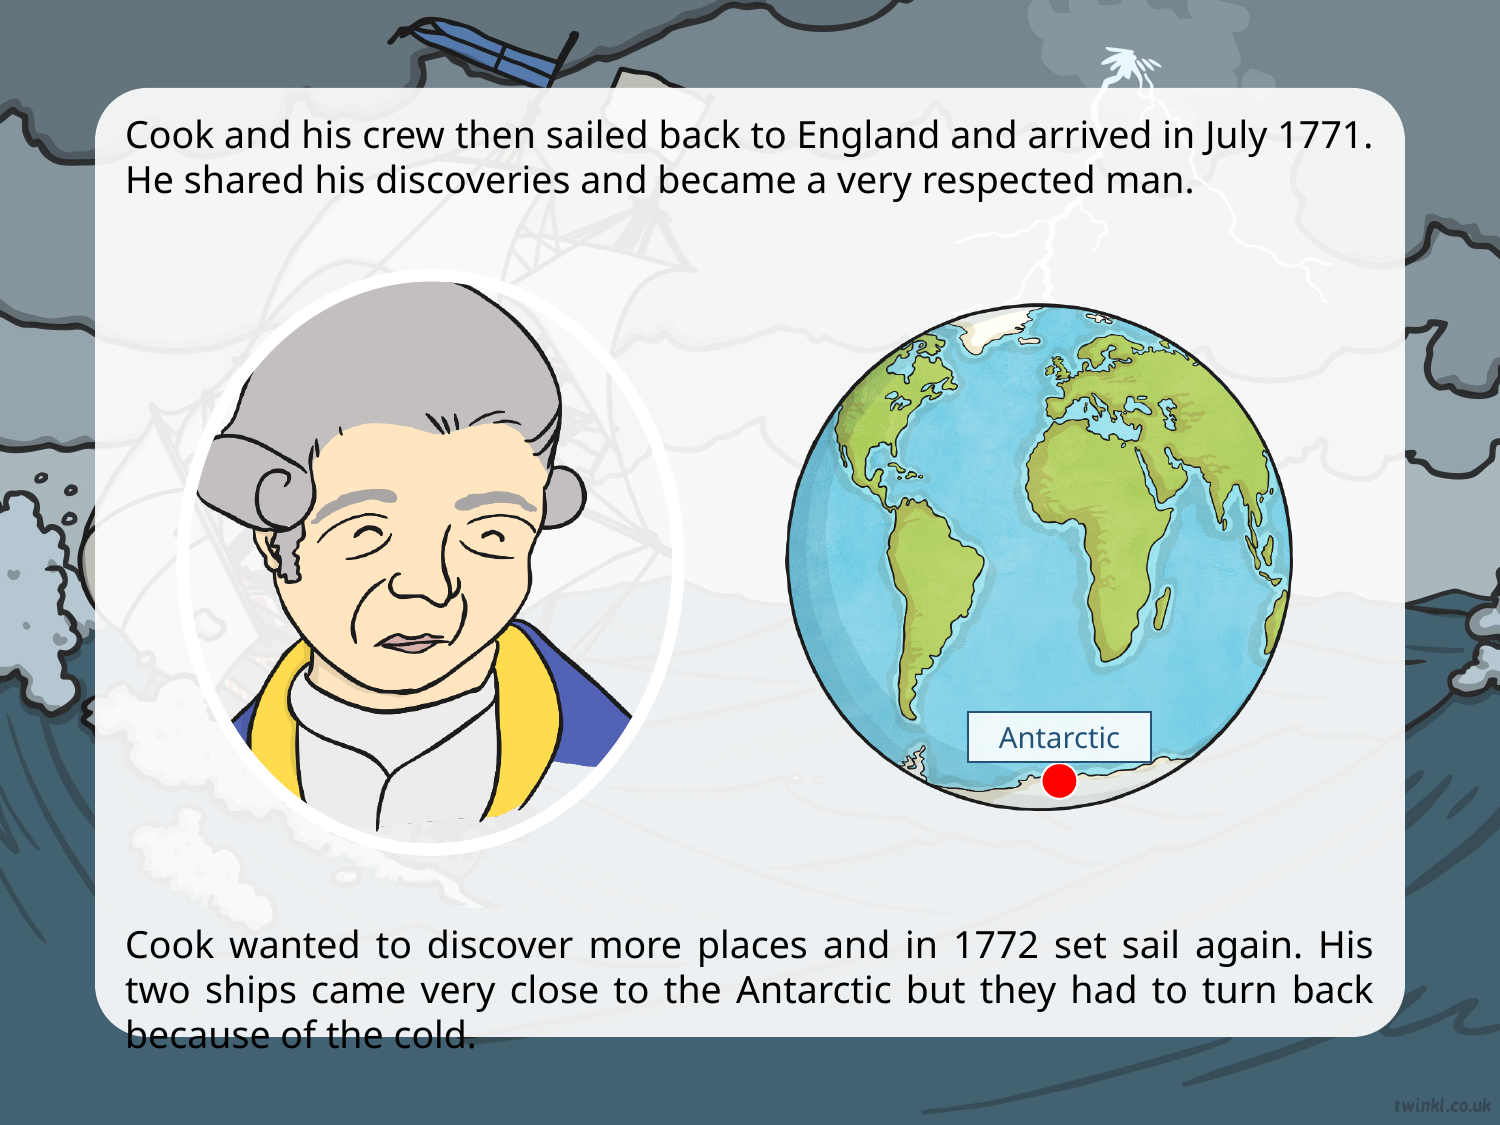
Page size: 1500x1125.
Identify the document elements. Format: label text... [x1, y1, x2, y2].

picture [0, 0, 1500, 1125]
text_box Cook and his crew then sailed back to England and arrived in July 1771. He shared his discoveries and became a very respected man. Cook wanted to discover more places and in 1772 set sail again. His two ships came very close to the Antarctic but they had to turn back because of the cold. [93, 86, 1407, 1038]
